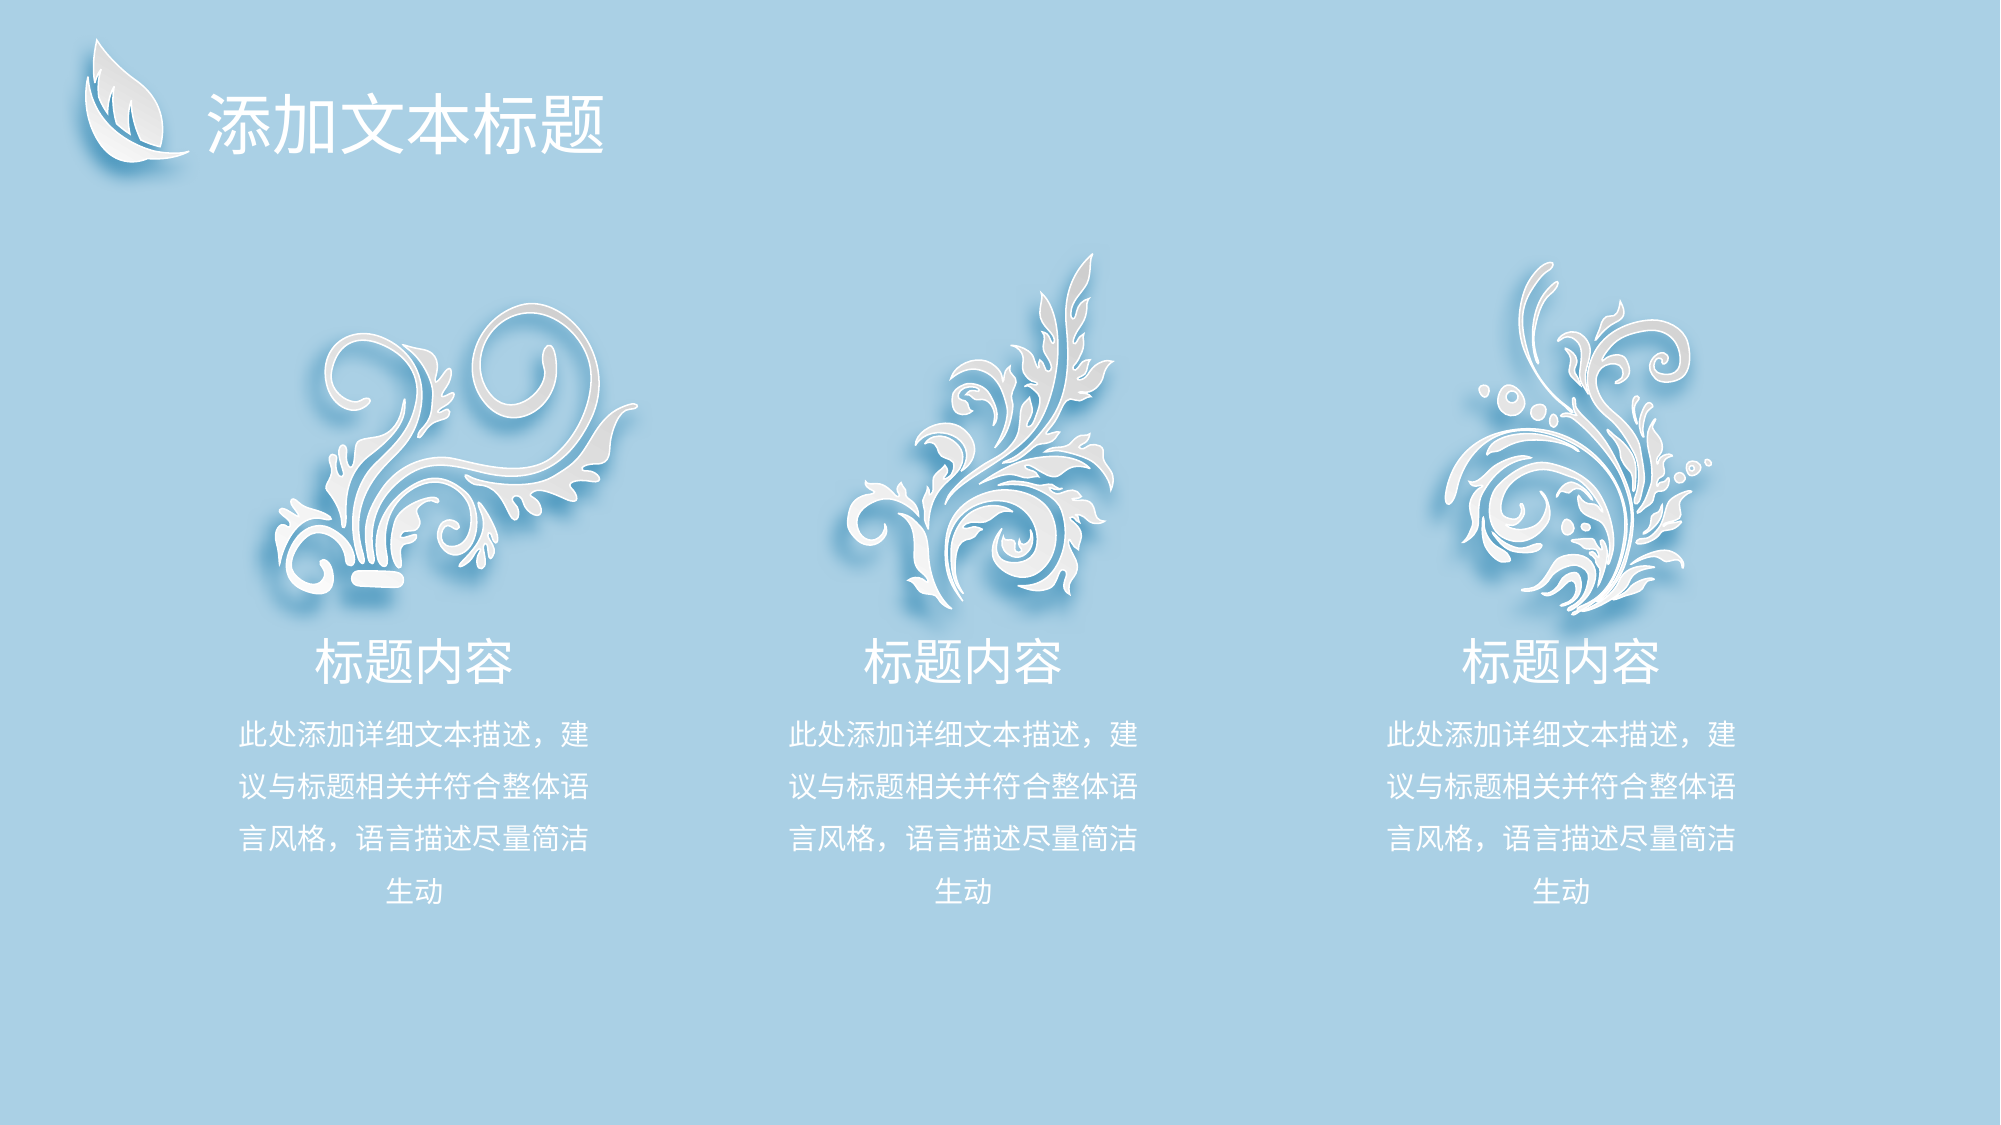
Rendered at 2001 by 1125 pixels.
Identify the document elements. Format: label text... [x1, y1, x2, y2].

text_box [1673, 460, 1702, 484]
text_box [944, 488, 1058, 602]
text_box [944, 252, 1116, 506]
text_box [1703, 458, 1713, 467]
text_box [897, 512, 953, 610]
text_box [786, 622, 1141, 923]
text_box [1384, 622, 1739, 923]
list 添加文本标题 [190, 84, 968, 162]
text_box [1444, 261, 1691, 616]
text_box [237, 622, 592, 923]
text_box [846, 478, 920, 547]
text_box [285, 302, 601, 595]
text_box [914, 422, 976, 530]
text_box [274, 497, 333, 568]
text_box [1634, 489, 1694, 545]
text_box [464, 402, 639, 521]
text_box [997, 480, 1108, 597]
